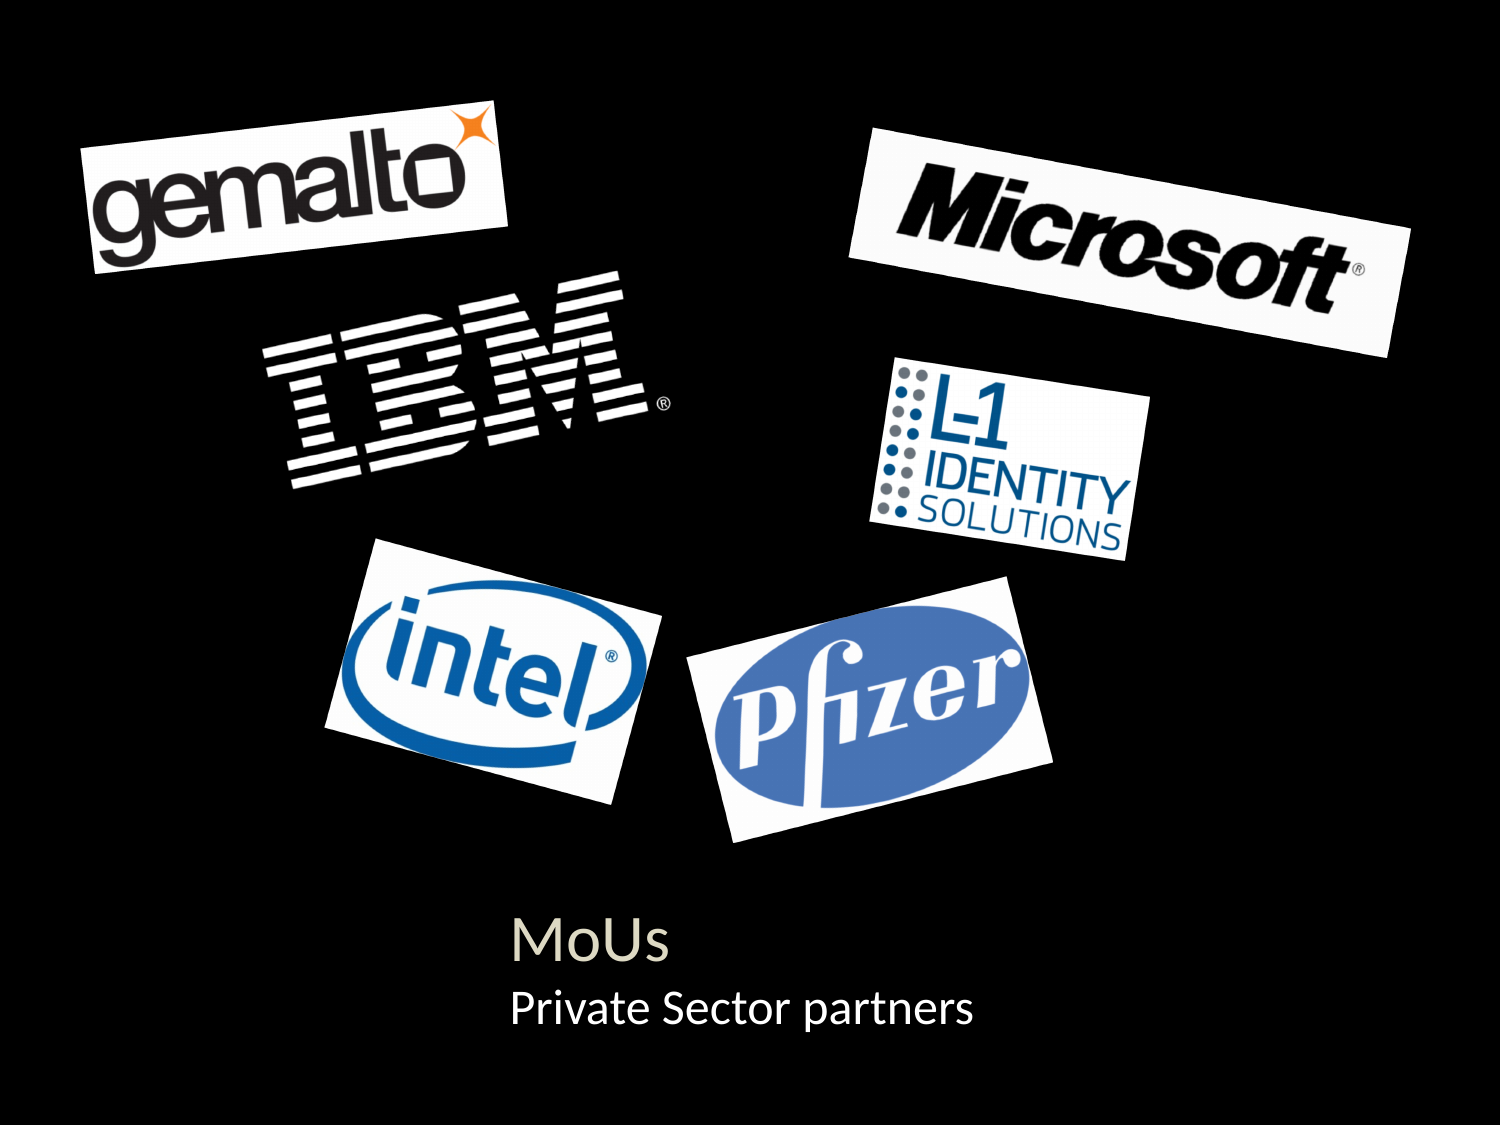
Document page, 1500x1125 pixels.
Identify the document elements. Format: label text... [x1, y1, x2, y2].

picture [870, 358, 1150, 560]
picture [325, 539, 662, 804]
text_box MoUs Private Sector partners [494, 887, 1062, 1043]
picture [242, 247, 684, 508]
picture [849, 128, 1410, 358]
picture [81, 101, 508, 274]
picture [687, 577, 1053, 843]
